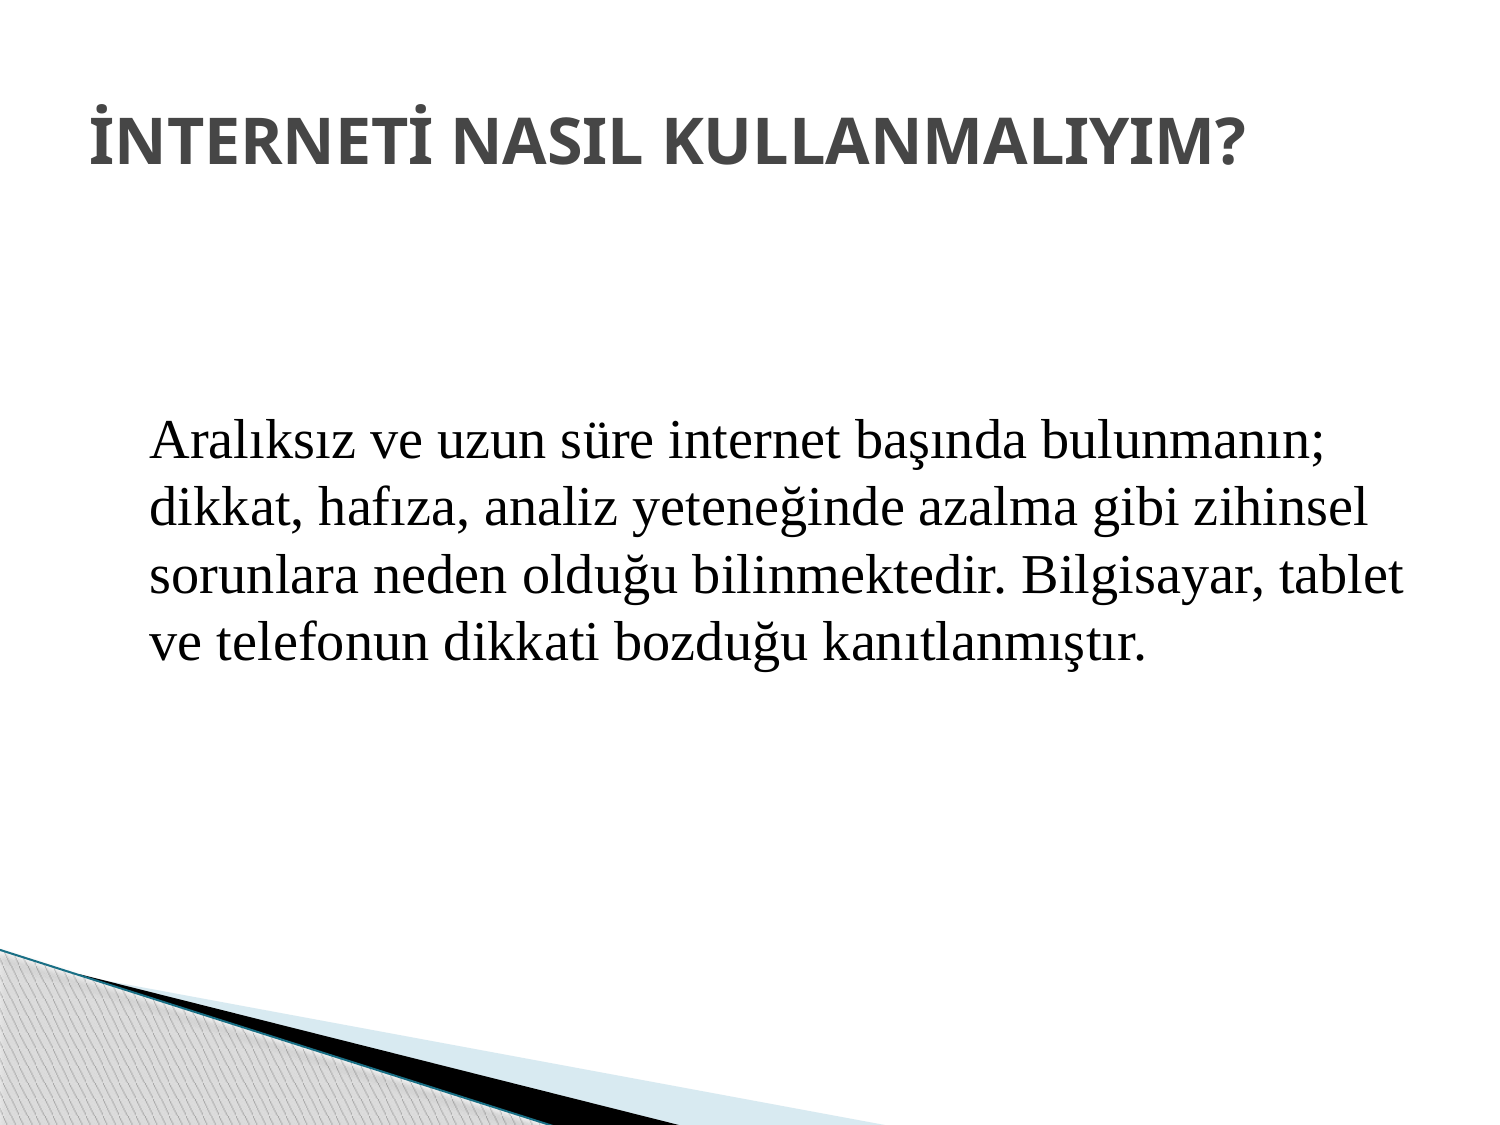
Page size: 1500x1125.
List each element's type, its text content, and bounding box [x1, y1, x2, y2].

title İNTERNETİ NASIL KULLANMALIYIM? [75, 45, 1425, 233]
list Aralıksız ve uzun süre internet başında bulunmanın; dikkat, hafıza, analiz yeteneğinde azalma gibi zihinsel sorunlara neden olduğu bilinmektedir. Bilgisayar, tablet ve telefonun dikkati bozduğu kanıtlanmıştır. [75, 243, 1425, 986]
